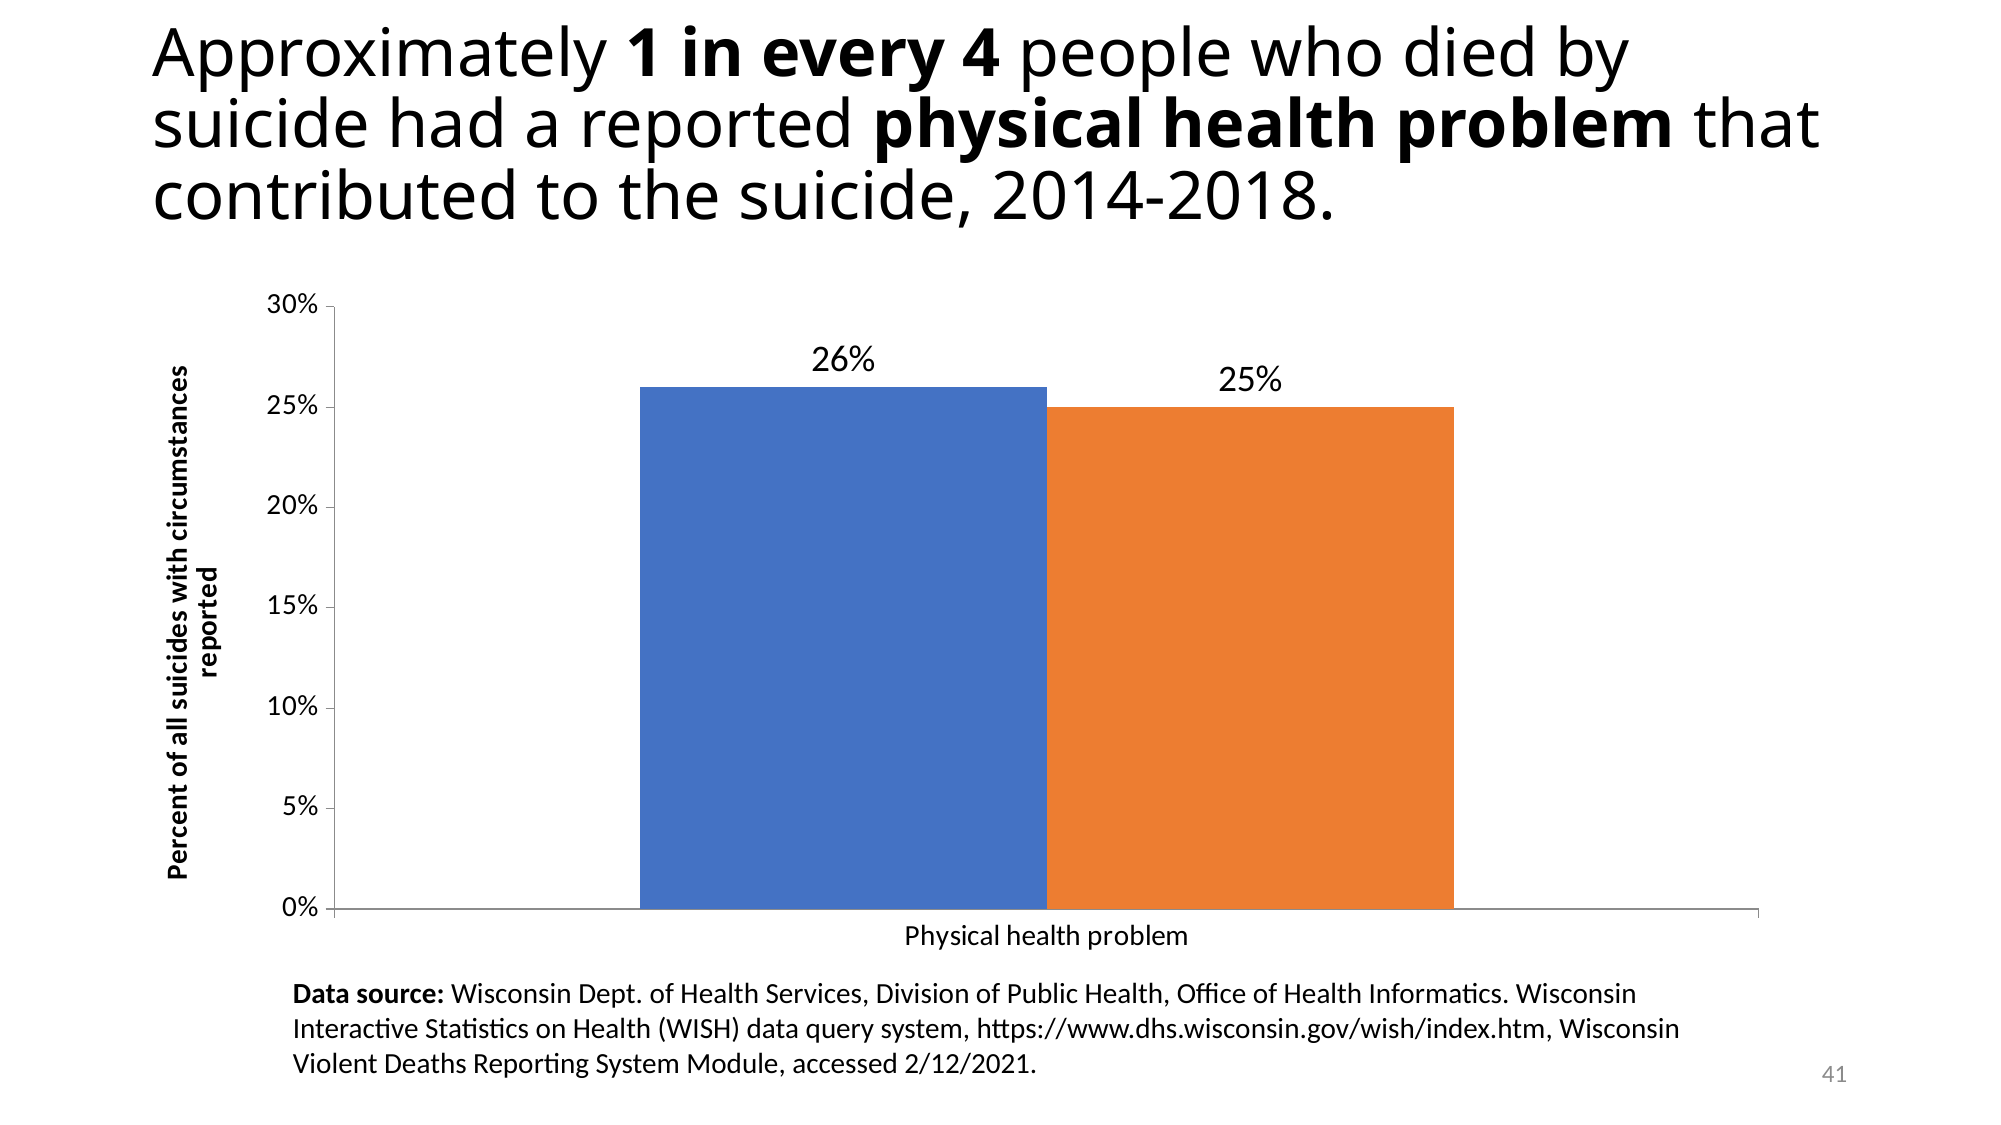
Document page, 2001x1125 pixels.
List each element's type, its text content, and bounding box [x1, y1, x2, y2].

chart [129, 278, 1793, 968]
title Approximately 1 in every 4 people who died by suicide had a reported physical health problem that contributed to the suicide, 2014-2018. [137, 17, 1863, 236]
slide_number 41 [1412, 1042, 1863, 1103]
text_box Data source: Wisconsin Dept. of Health Services, Division of Public Health, Office of Health Informatics. Wisconsin Interactive Statistics on Health (WISH) data query system, https://www.dhs.wisconsin.gov/wish/index.htm, Wisconsin Violent Deaths Reporting System Module, accessed 2/12/2021. [278, 968, 1722, 1125]
